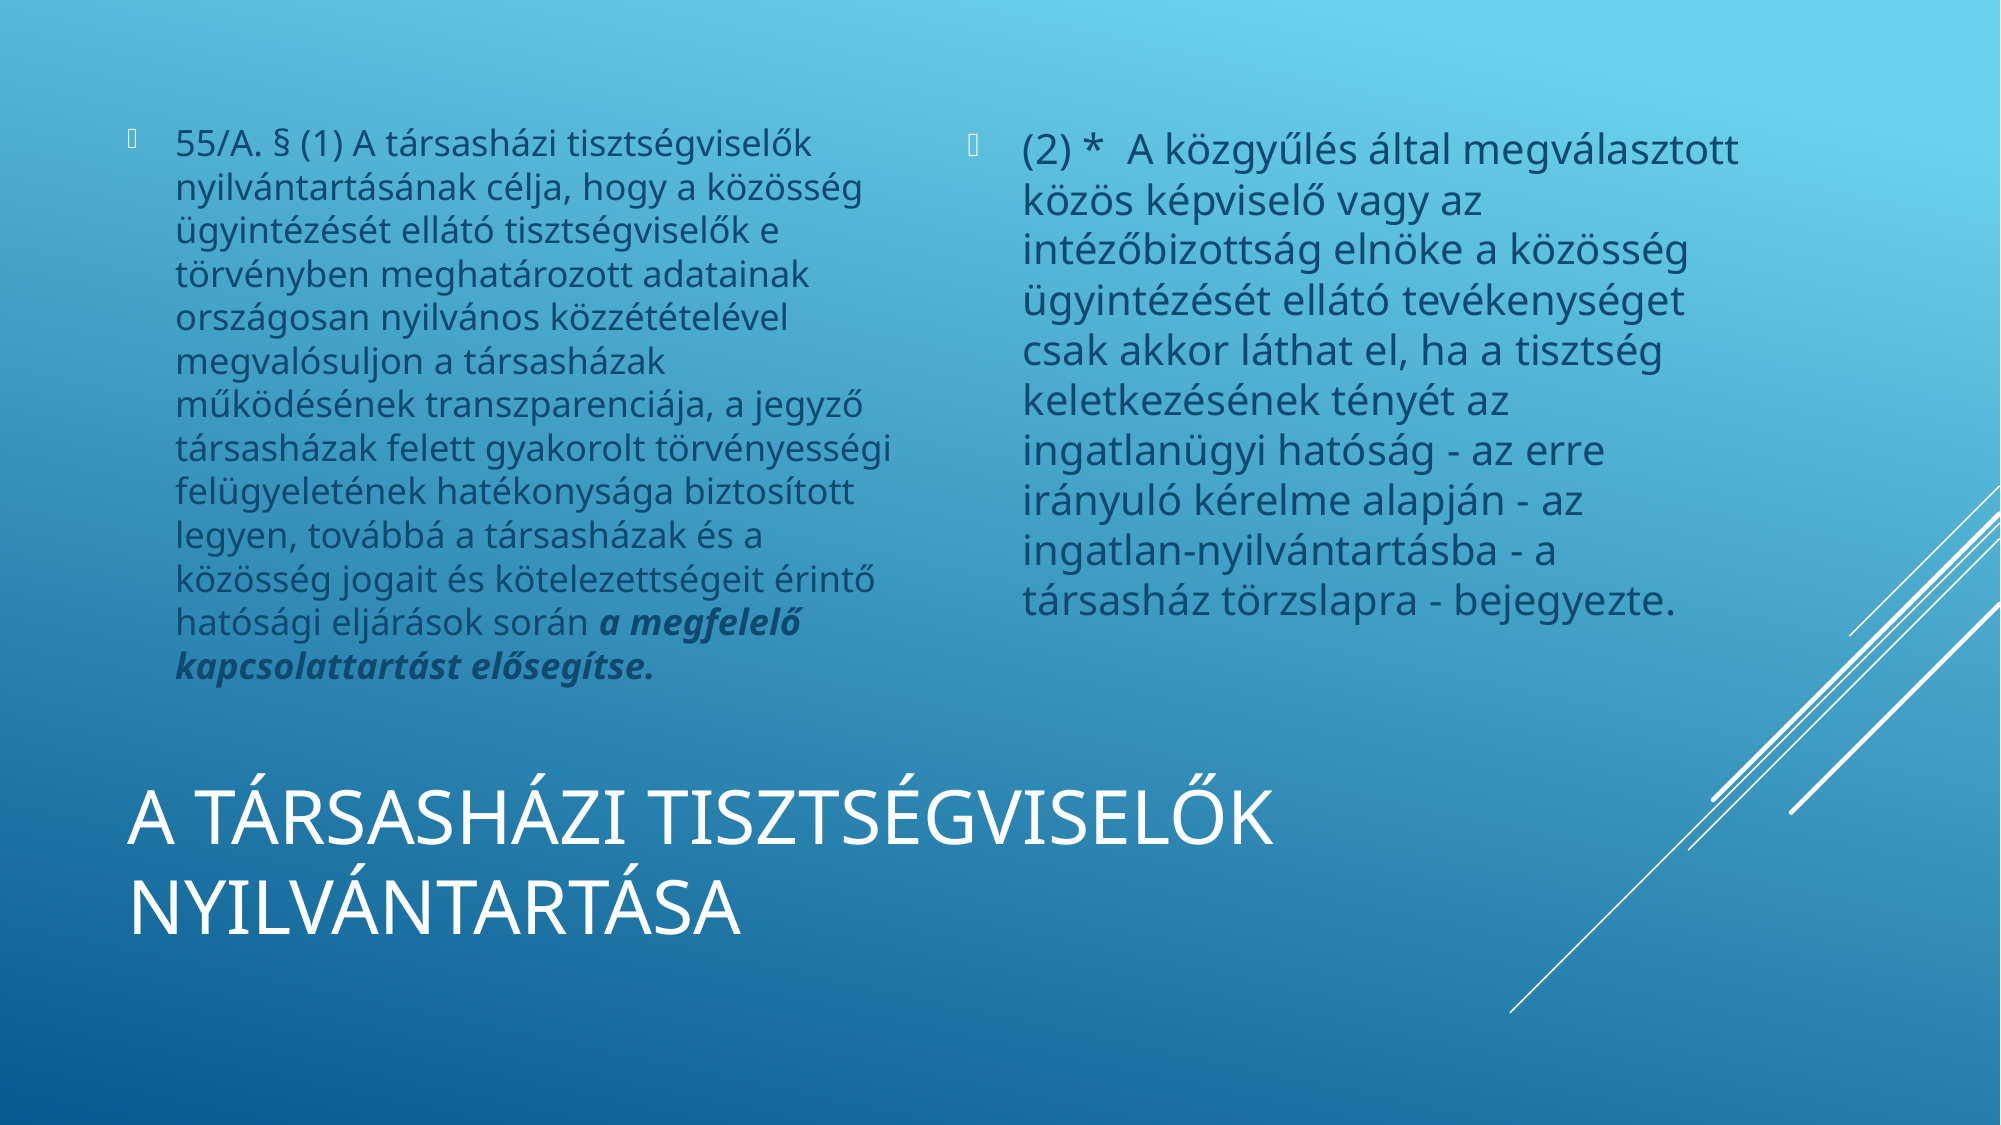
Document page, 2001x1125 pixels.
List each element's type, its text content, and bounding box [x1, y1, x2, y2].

title A TÁRSASHÁZI TISZTSÉGVISELŐK NYILVÁNTARTÁSA [112, 736, 1513, 984]
list 55/A. § (1) A társasházi tisztségviselők nyilvántartásának célja, hogy a közösség ügyintézését ellátó tisztségviselők e törvényben meghatározott adatainak országosan nyilvános közzétételével megvalósuljon a társasházak működésének transzparenciája, a jegyző társasházak felett gyakorolt törvényességi felügyeletének hatékonysága biztosított legyen, továbbá a társasházak és a közösség jogait és kötelezettségeit érintő hatósági eljárások során a megfelelő kapcsolattartást elősegítse. [112, 112, 923, 706]
list (2) * A közgyűlés által megválasztott közös képviselő vagy az intézőbizottság elnöke a közösség ügyintézését ellátó tevékenységet csak akkor láthat el, ha a tisztség keletkezésének tényét az ingatlanügyi hatóság - az erre irányuló kérelme alapján - az ingatlan-nyilvántartásba - a társasház törzslapra - bejegyezte. [952, 112, 1763, 706]
